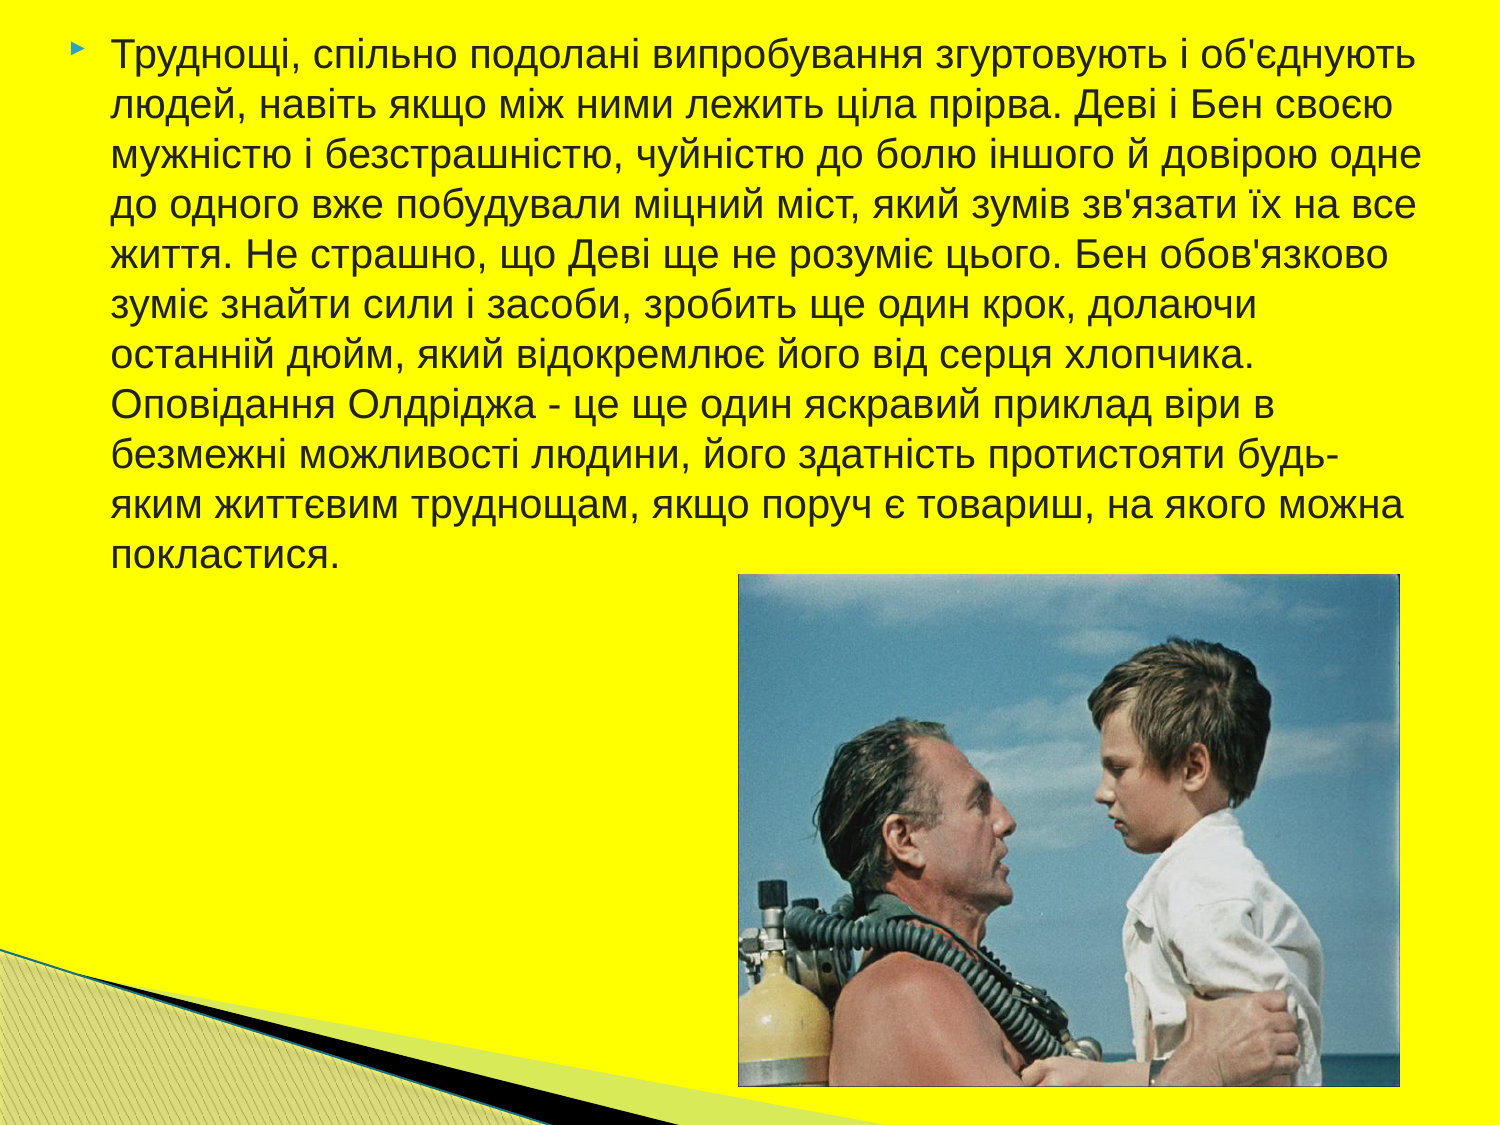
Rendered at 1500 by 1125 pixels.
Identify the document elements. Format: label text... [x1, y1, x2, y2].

picture [738, 573, 1400, 1088]
list Труднощі, спільно подолані випробування згуртовують і об'єднують людей, навіть якщо між ними лежить ціла прірва. Деві і Бен своєю мужністю і безстрашністю, чуйністю до болю іншого й довірою одне до одного вже побудували міцний міст, який зумів зв'язати їх на все життя. Не страшно, що Деві ще не розуміє цього. Бен обов'язково зуміє знайти сили і засоби, зробить ще один крок, долаючи останній дюйм, який відокремлює його від серця хлопчика. Оповідання Олдріджа - це ще один яскравий приклад віри в безмежні можливості людини, його здатність протистояти будь-яким життєвим труднощам, якщо поруч є товариш, на якого можна покластися. [35, 18, 1442, 740]
